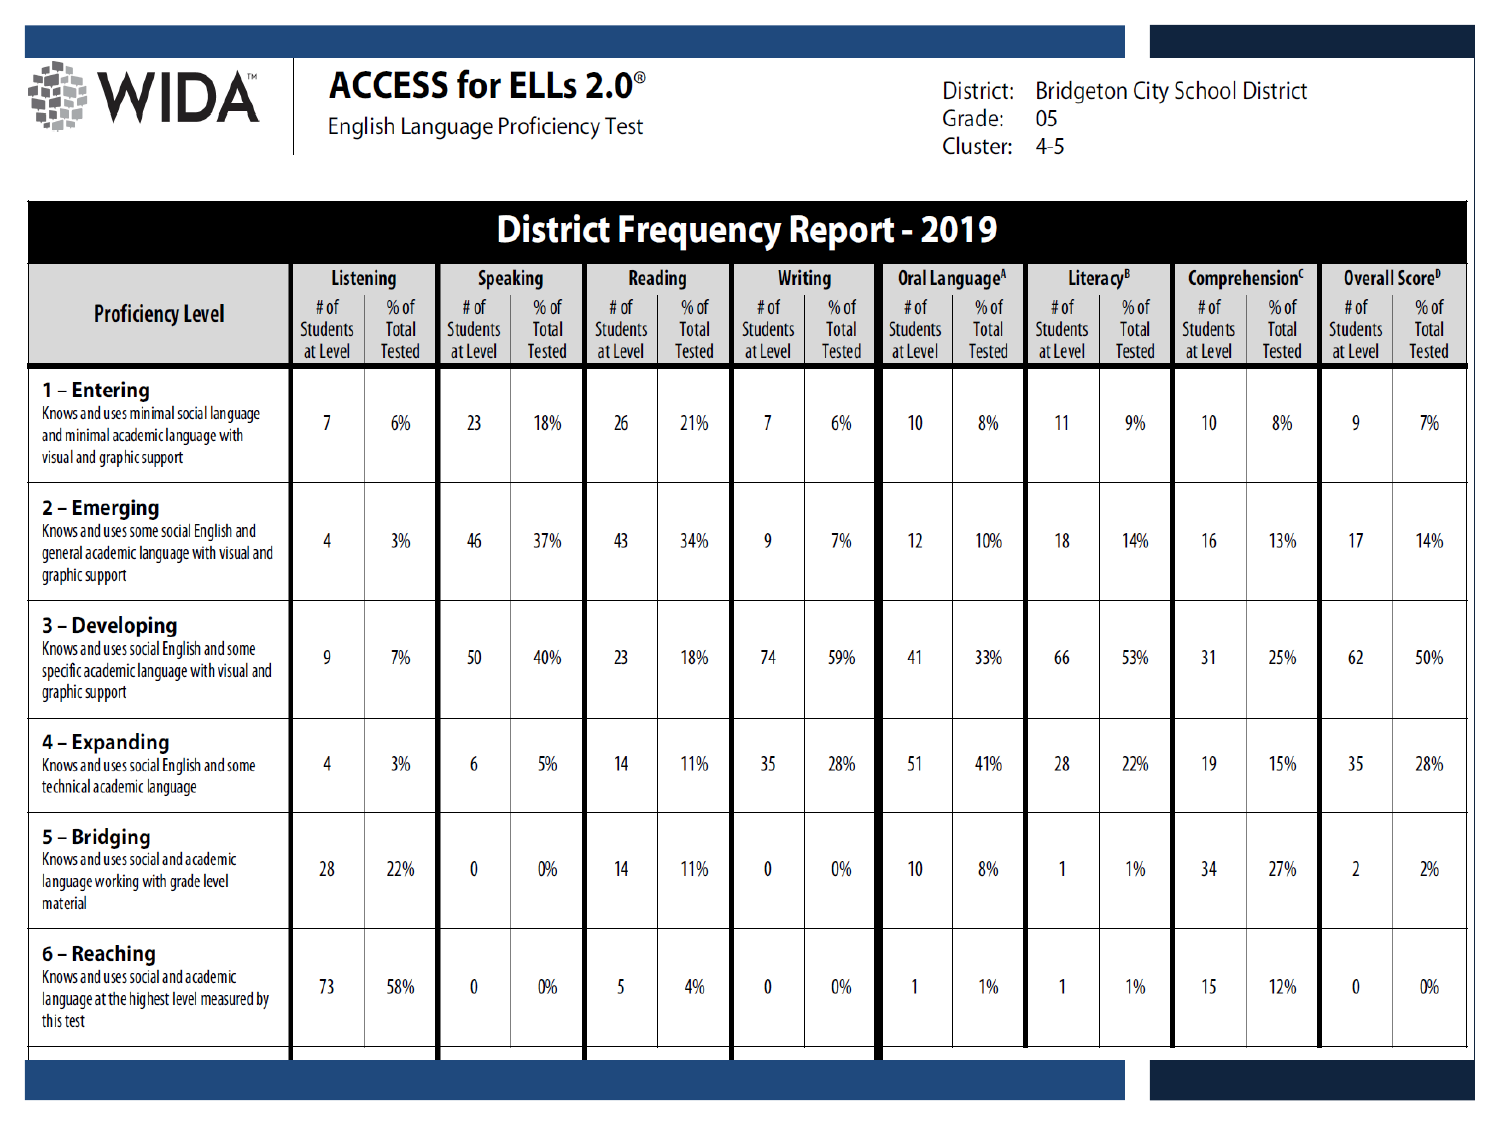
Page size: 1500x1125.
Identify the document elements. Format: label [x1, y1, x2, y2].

picture [20, 58, 1474, 1060]
